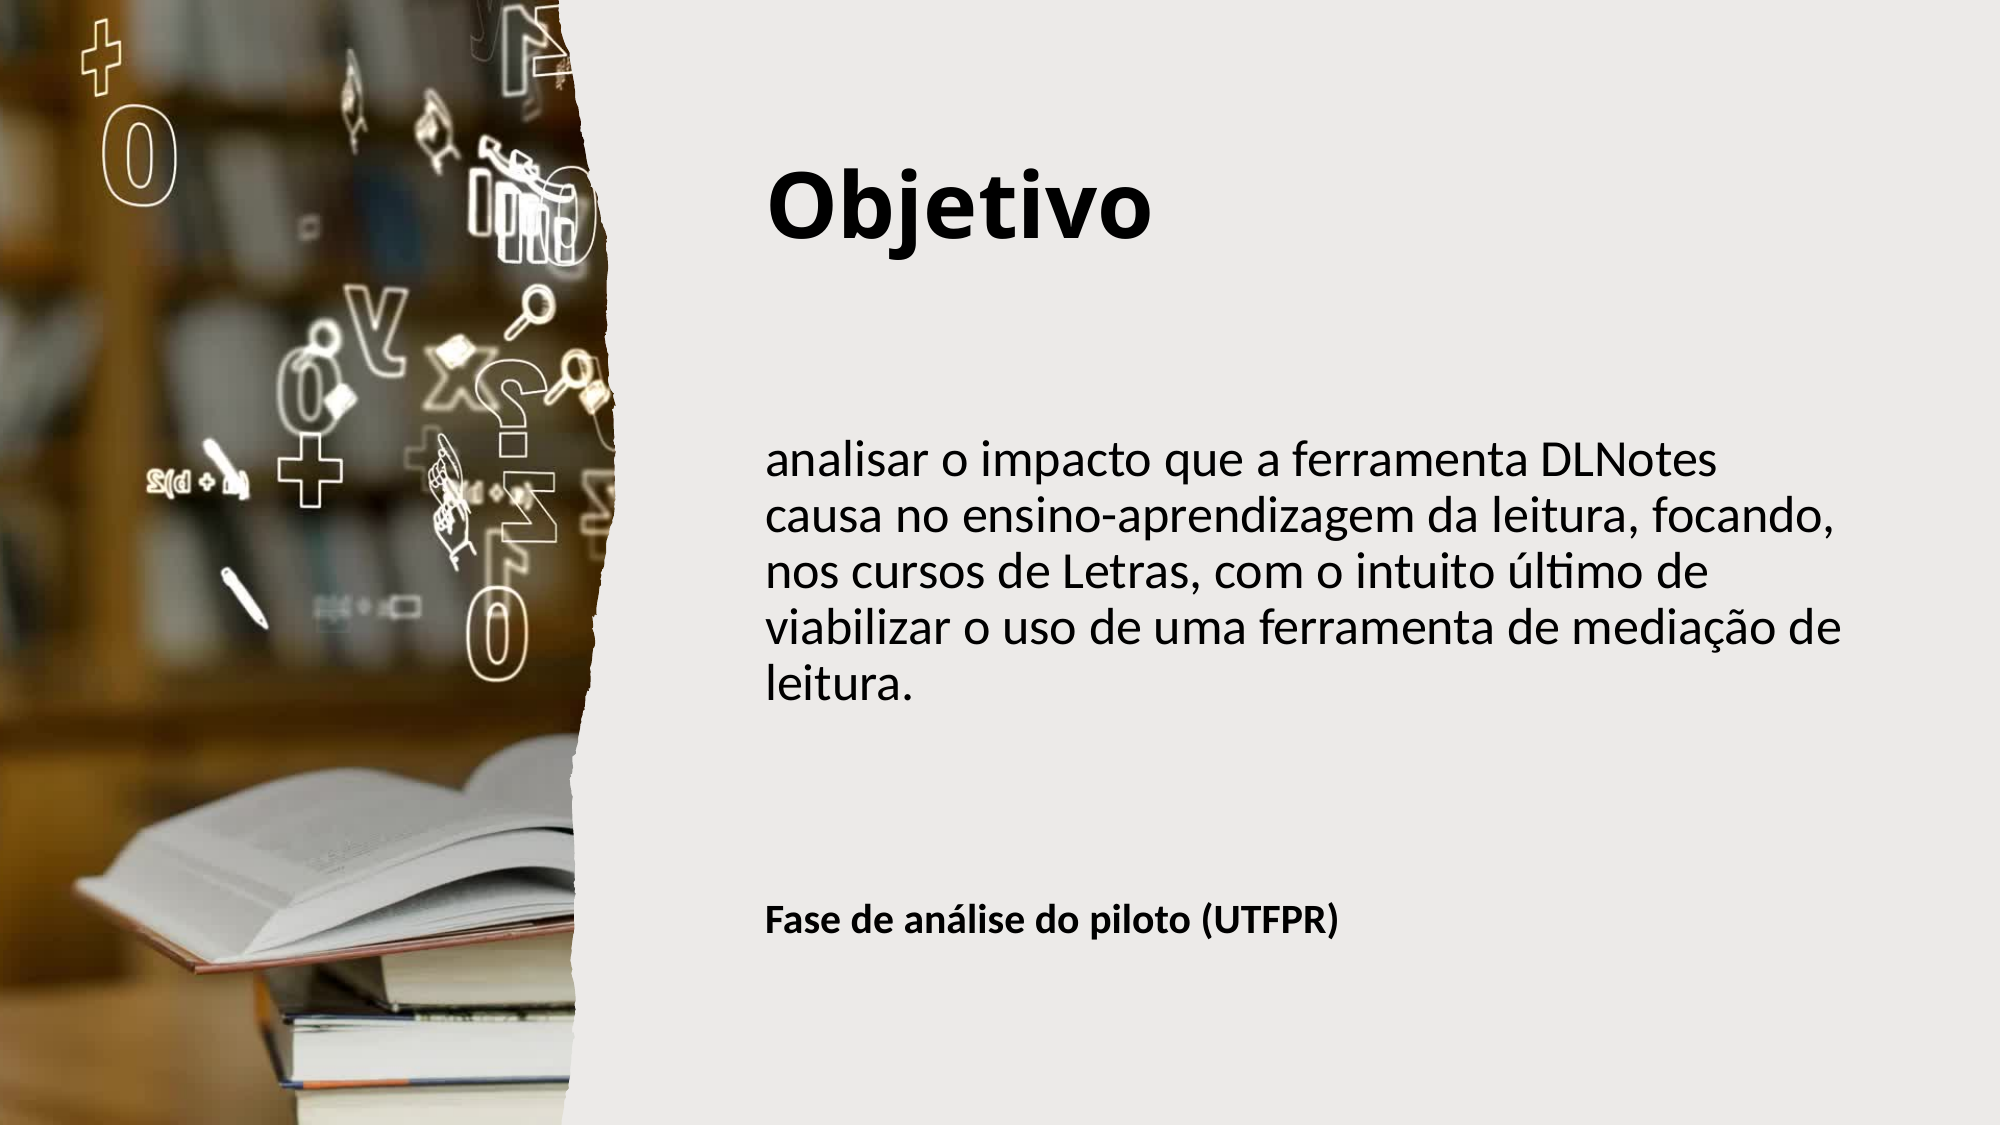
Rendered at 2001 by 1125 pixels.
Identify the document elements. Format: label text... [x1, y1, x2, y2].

text_box [616, 0, 2000, 1125]
picture [0, 0, 616, 1125]
text_box analisar o impacto que a ferramenta DLNotes causa no ensino-aprendizagem da leitura, focando, nos cursos de Letras, com o intuito último de viabilizar o uso de uma ferramenta de mediação de leitura. Fase de análise do piloto (UTFPR) [749, 361, 1863, 1002]
title Objetivo [750, 98, 1863, 319]
